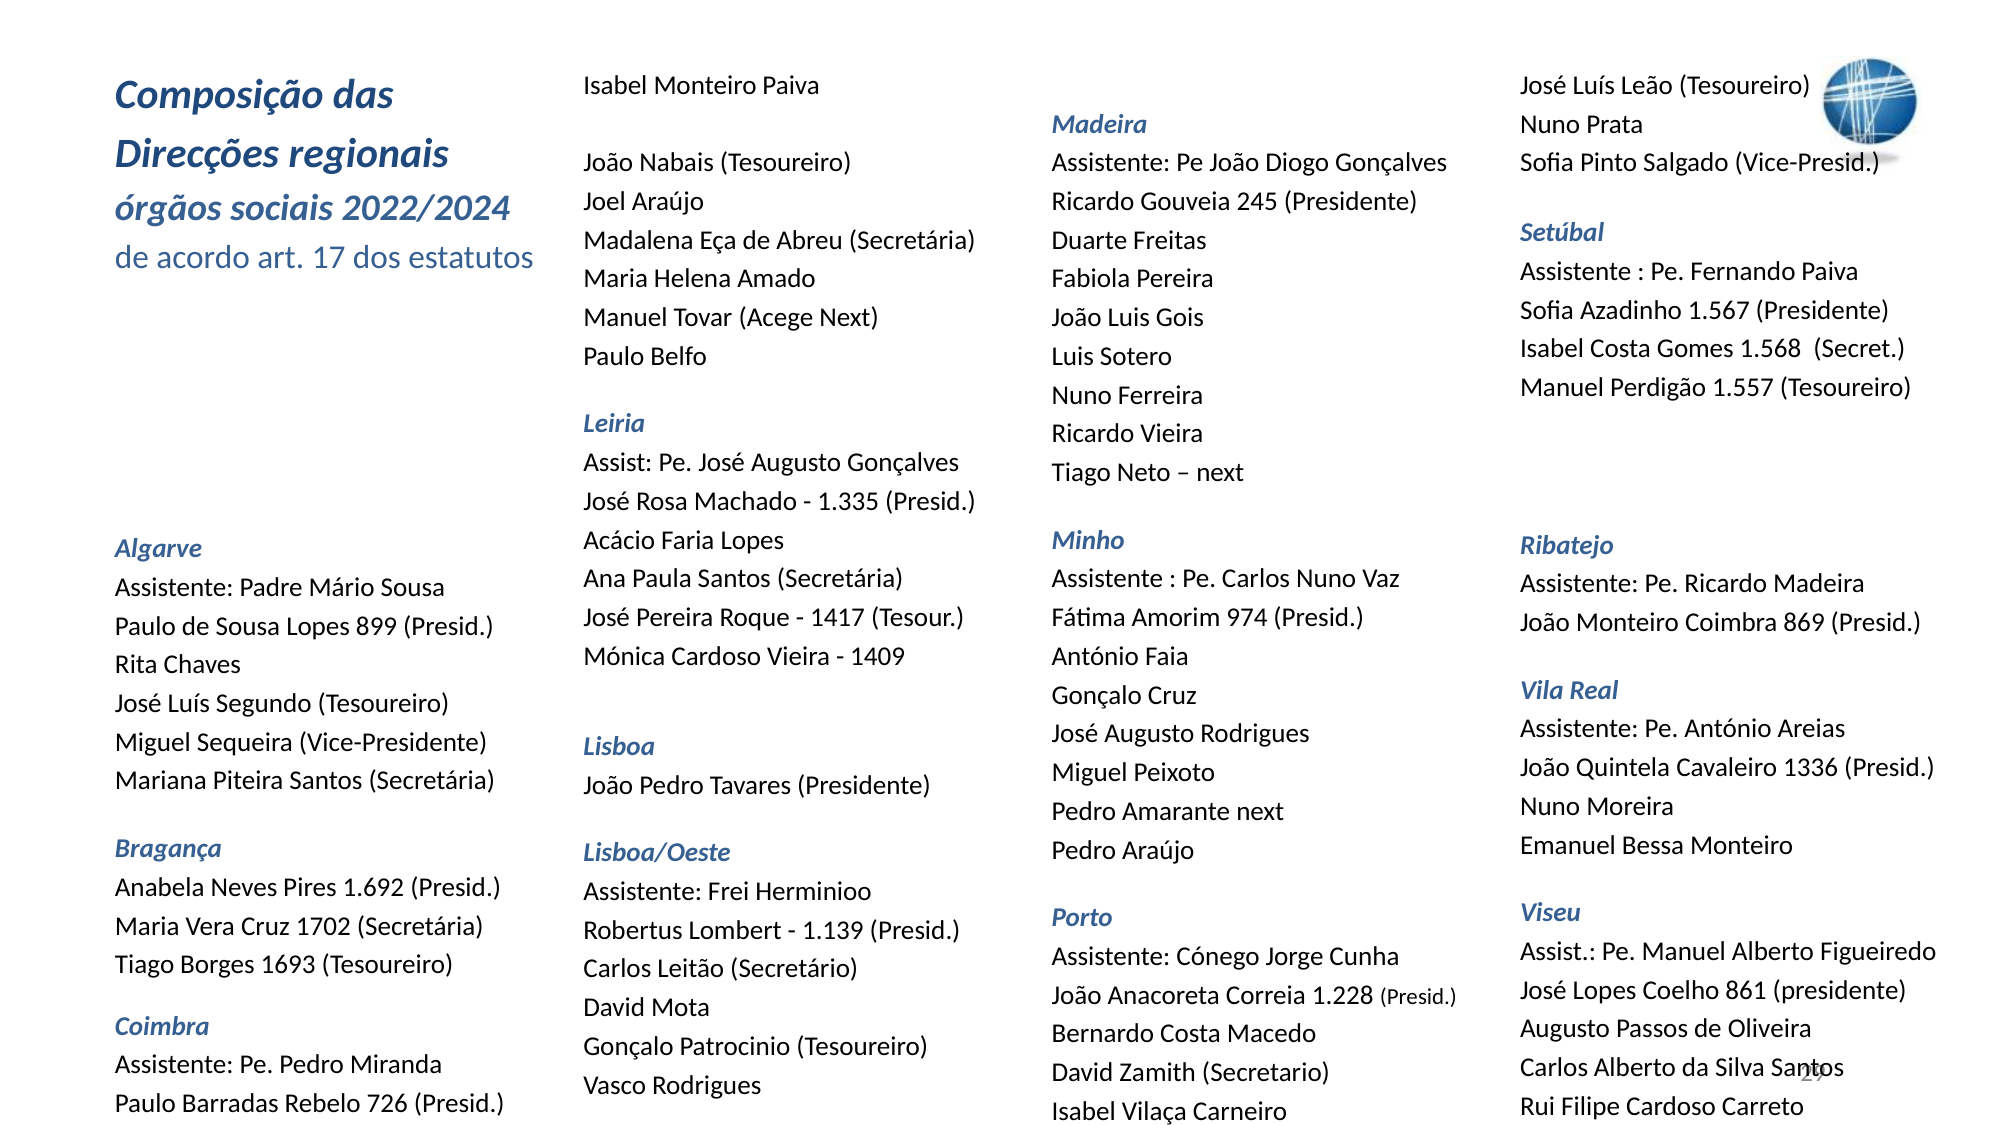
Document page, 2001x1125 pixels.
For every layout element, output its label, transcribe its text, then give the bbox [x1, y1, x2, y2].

list Composição das Direcções regionais órgãos sociais 2022/2024 de acordo art. 17 dos estatutos Algarve Assistente: Padre Mário Sousa Paulo de Sousa Lopes 899 (Presid.) Rita Chaves José Luís Segundo (Tesoureiro) Miguel Sequeira (Vice-Presidente) Mariana Piteira Santos (Secretária) Bragança Anabela Neves Pires 1.692 (Presid.) Maria Vera Cruz 1702 (Secretária) Tiago Borges 1693 (Tesoureiro) Coimbra Assistente: Pe. Pedro Miranda Paulo Barradas Rebelo 726 (Presid.) Claúdia Oliveira Isabel Monteiro Paiva João Nabais (Tesoureiro) Joel Araújo Madalena Eça de Abreu (Secretária) Maria Helena Amado Manuel Tovar (Acege Next) Paulo Belfo Leiria Assist: Pe. José Augusto Gonçalves José Rosa Machado - 1.335 (Presid.) Acácio Faria Lopes Ana Paula Santos (Secretária) José Pereira Roque - 1417 (Tesour.) Mónica Cardoso Vieira - 1409 Lisboa João Pedro Tavares (Presidente) Lisboa/Oeste Assistente: Frei Herminioo Robertus Lombert - 1.139 (Presid.) Carlos Leitão (Secretário) David Mota Gonçalo Patrocinio (Tesoureiro) Vasco Rodrigues Madeira Assistente: Pe João Diogo Gonçalves Ricardo Gouveia 245 (Presidente) Duarte Freitas Fabiola Pereira João Luis Gois Luis Sotero Nuno Ferreira Ricardo Vieira Tiago Neto – next Minho Assistente : Pe. Carlos Nuno Vaz Fátima Amorim 974 (Presid.) António Faia Gonçalo Cruz José Augusto Rodrigues Miguel Peixoto Pedro Amarante next Pedro Araújo Porto Assistente: Cónego Jorge Cunha João Anacoreta Correia 1.228 (Presid.) Bernardo Costa Macedo David Zamith (Secretario) Isabel Vilaça Carneiro José Luís Leão (Tesoureiro) Nuno Prata Sofia Pinto Salgado (Vice-Presid.) Setúbal Assistente : Pe. Fernando Paiva Sofia Azadinho 1.567 (Presidente) Isabel Costa Gomes 1.568 (Secret.) Manuel Perdigão 1.557 (Tesoureiro) Ribatejo Assistente: Pe. Ricardo Madeira João Monteiro Coimbra 869 (Presid.) Vila Real Assistente: Pe. António Areias João Quintela Cavaleiro 1336 (Presid.) Nuno Moreira Emanuel Bessa Monteiro Viseu Assist.: Pe. Manuel Alberto Figueiredo José Lopes Coelho 861 (presidente) Augusto Passos de Oliveira Carlos Alberto da Silva Santos Rui Filipe Cardoso Carreto Serafim Campos Silva [99, 59, 1957, 1042]
slide_number 29 [1374, 1042, 1841, 1102]
